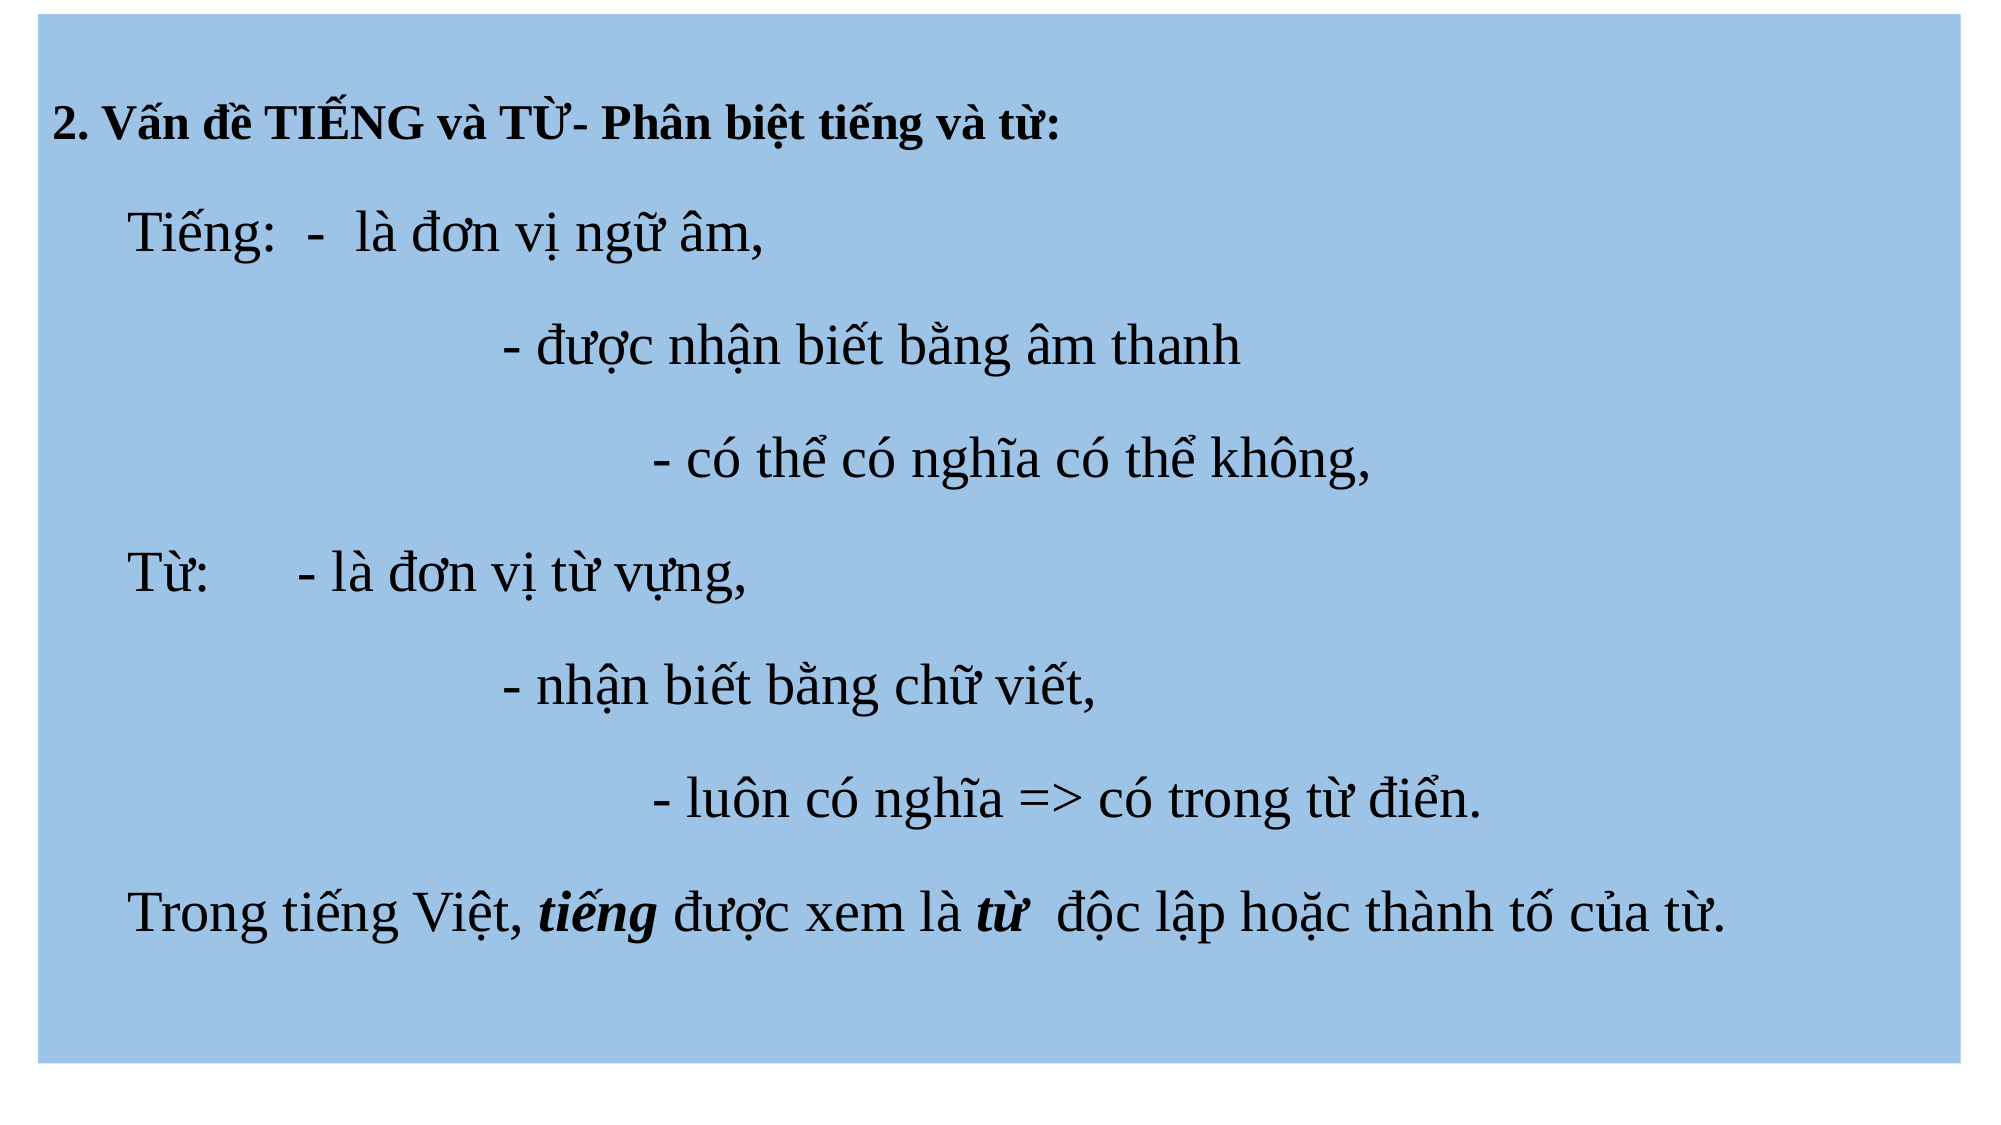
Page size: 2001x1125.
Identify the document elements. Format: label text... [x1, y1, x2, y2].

text_box 2. Vấn đề TIẾNG và TỪ- Phân biệt tiếng và từ: Tiếng: - là đơn vị ngữ âm, - được nhận biết bằng âm thanh - có thể có nghĩa có thể không, Từ: - là đơn vị từ vựng, - nhận biết bằng chữ viết, - luôn có nghĩa => có trong từ điển. Trong tiếng Việt, tiếng được xem là từ độc lập hoặc thành tố của từ. [38, 14, 1961, 1064]
